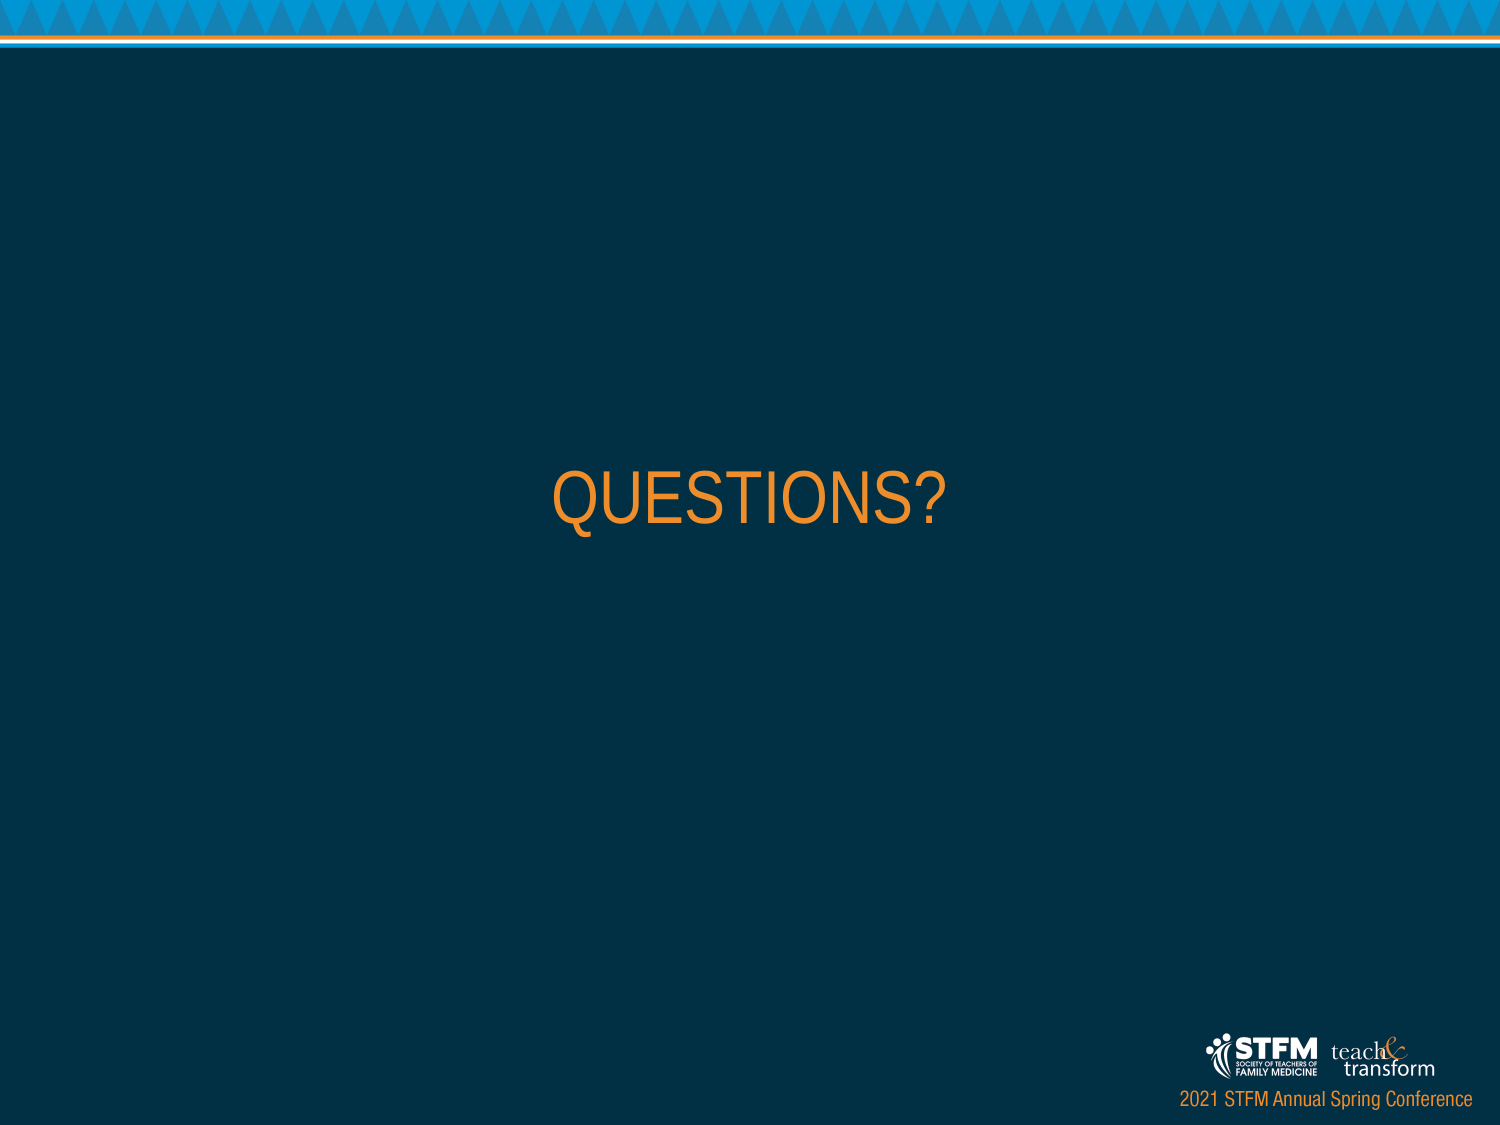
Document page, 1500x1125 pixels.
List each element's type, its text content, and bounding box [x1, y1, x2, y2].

picture [1303, 1069, 1314, 1075]
picture [1381, 1049, 1385, 1059]
picture [1363, 1065, 1367, 1075]
picture [1246, 1069, 1260, 1075]
picture [1216, 1045, 1225, 1070]
picture [1375, 1065, 1380, 1075]
picture [1387, 1043, 1393, 1057]
picture [1207, 1047, 1213, 1054]
picture [1263, 1092, 1267, 1105]
picture [1214, 1039, 1220, 1046]
picture [1291, 1038, 1317, 1058]
picture [0, 3, 1500, 43]
picture [1272, 1069, 1282, 1075]
title QUESTIONS? [187, 451, 1313, 576]
picture [1295, 1062, 1305, 1066]
picture [1224, 1047, 1228, 1067]
picture [1392, 1062, 1397, 1075]
picture [1345, 1063, 1350, 1073]
picture [1223, 1034, 1230, 1041]
picture [1236, 1038, 1288, 1059]
picture [1419, 1065, 1425, 1075]
picture [1214, 1061, 1222, 1074]
